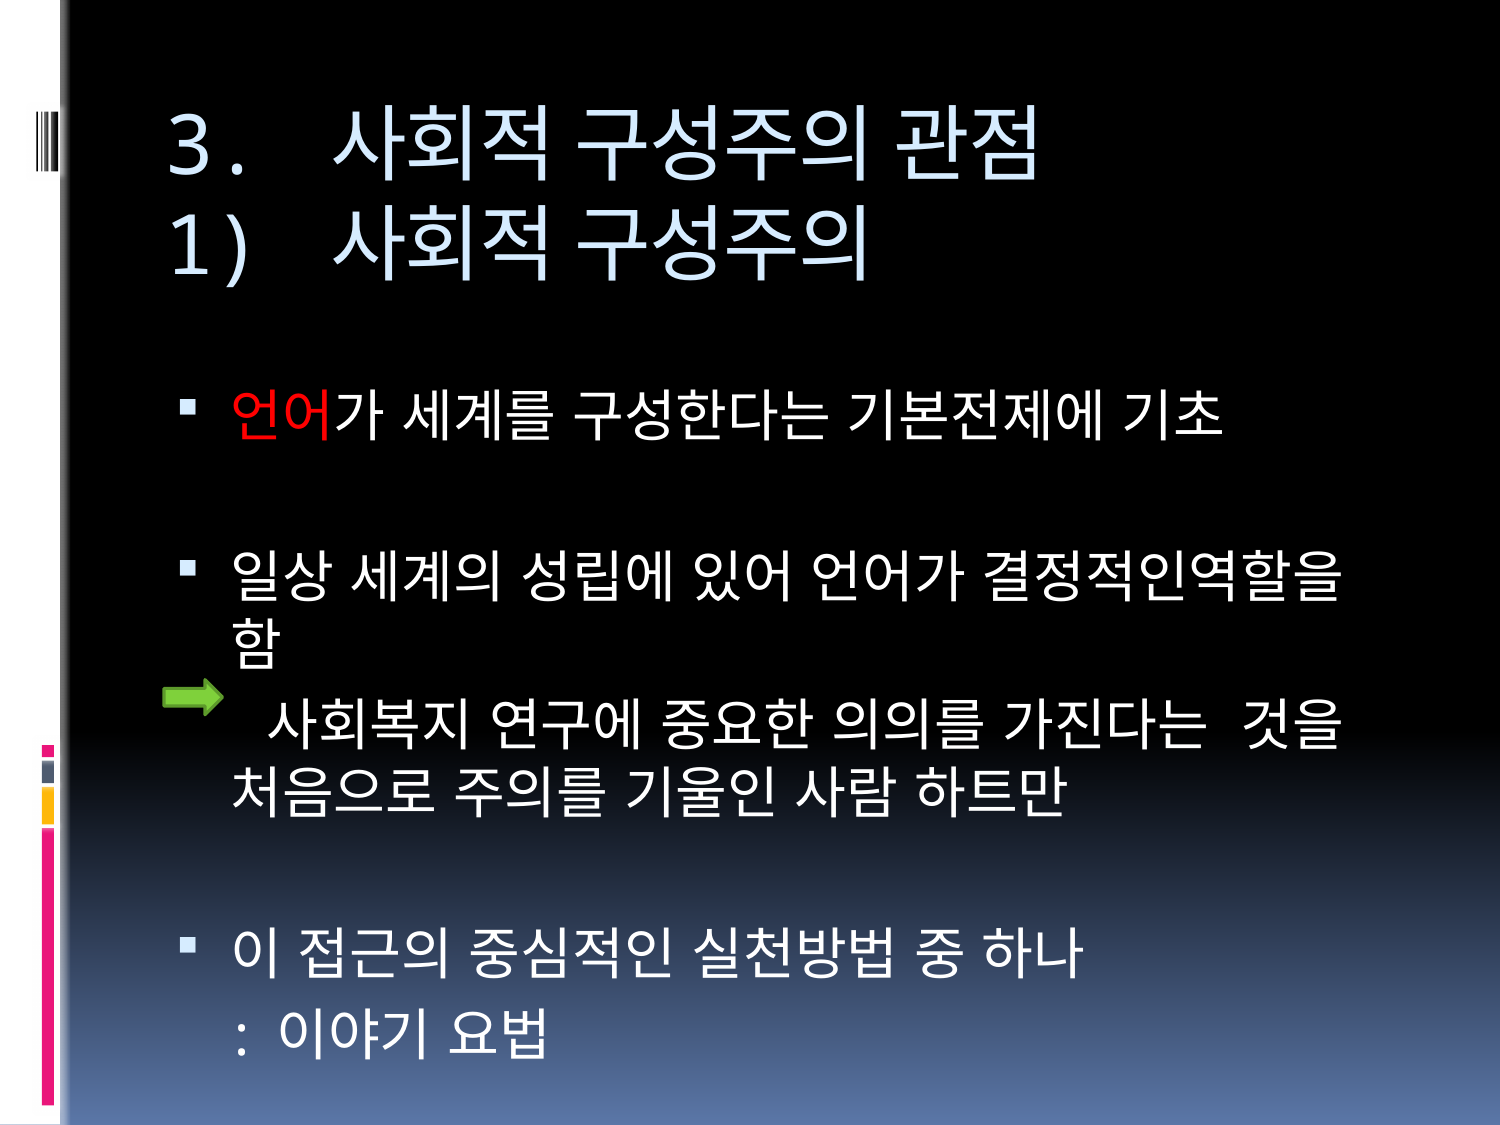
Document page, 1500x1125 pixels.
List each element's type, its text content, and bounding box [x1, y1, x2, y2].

list 언어가 세계를 구성한다는 기본전제에 기초 일상 세계의 성립에 있어 언어가 결정적인역할을 함 사회복지 연구에 중요한 의의를 가진다는 것을 처음으로 주의를 기울인 사람 하트만 이 접근의 중심적인 실천방법 중 하나 : 이야기 요법 [150, 292, 1425, 1079]
text_box [162, 678, 224, 717]
title 3. 사회적 구성주의 관점 1) 사회적 구성주의 [150, 83, 1425, 234]
